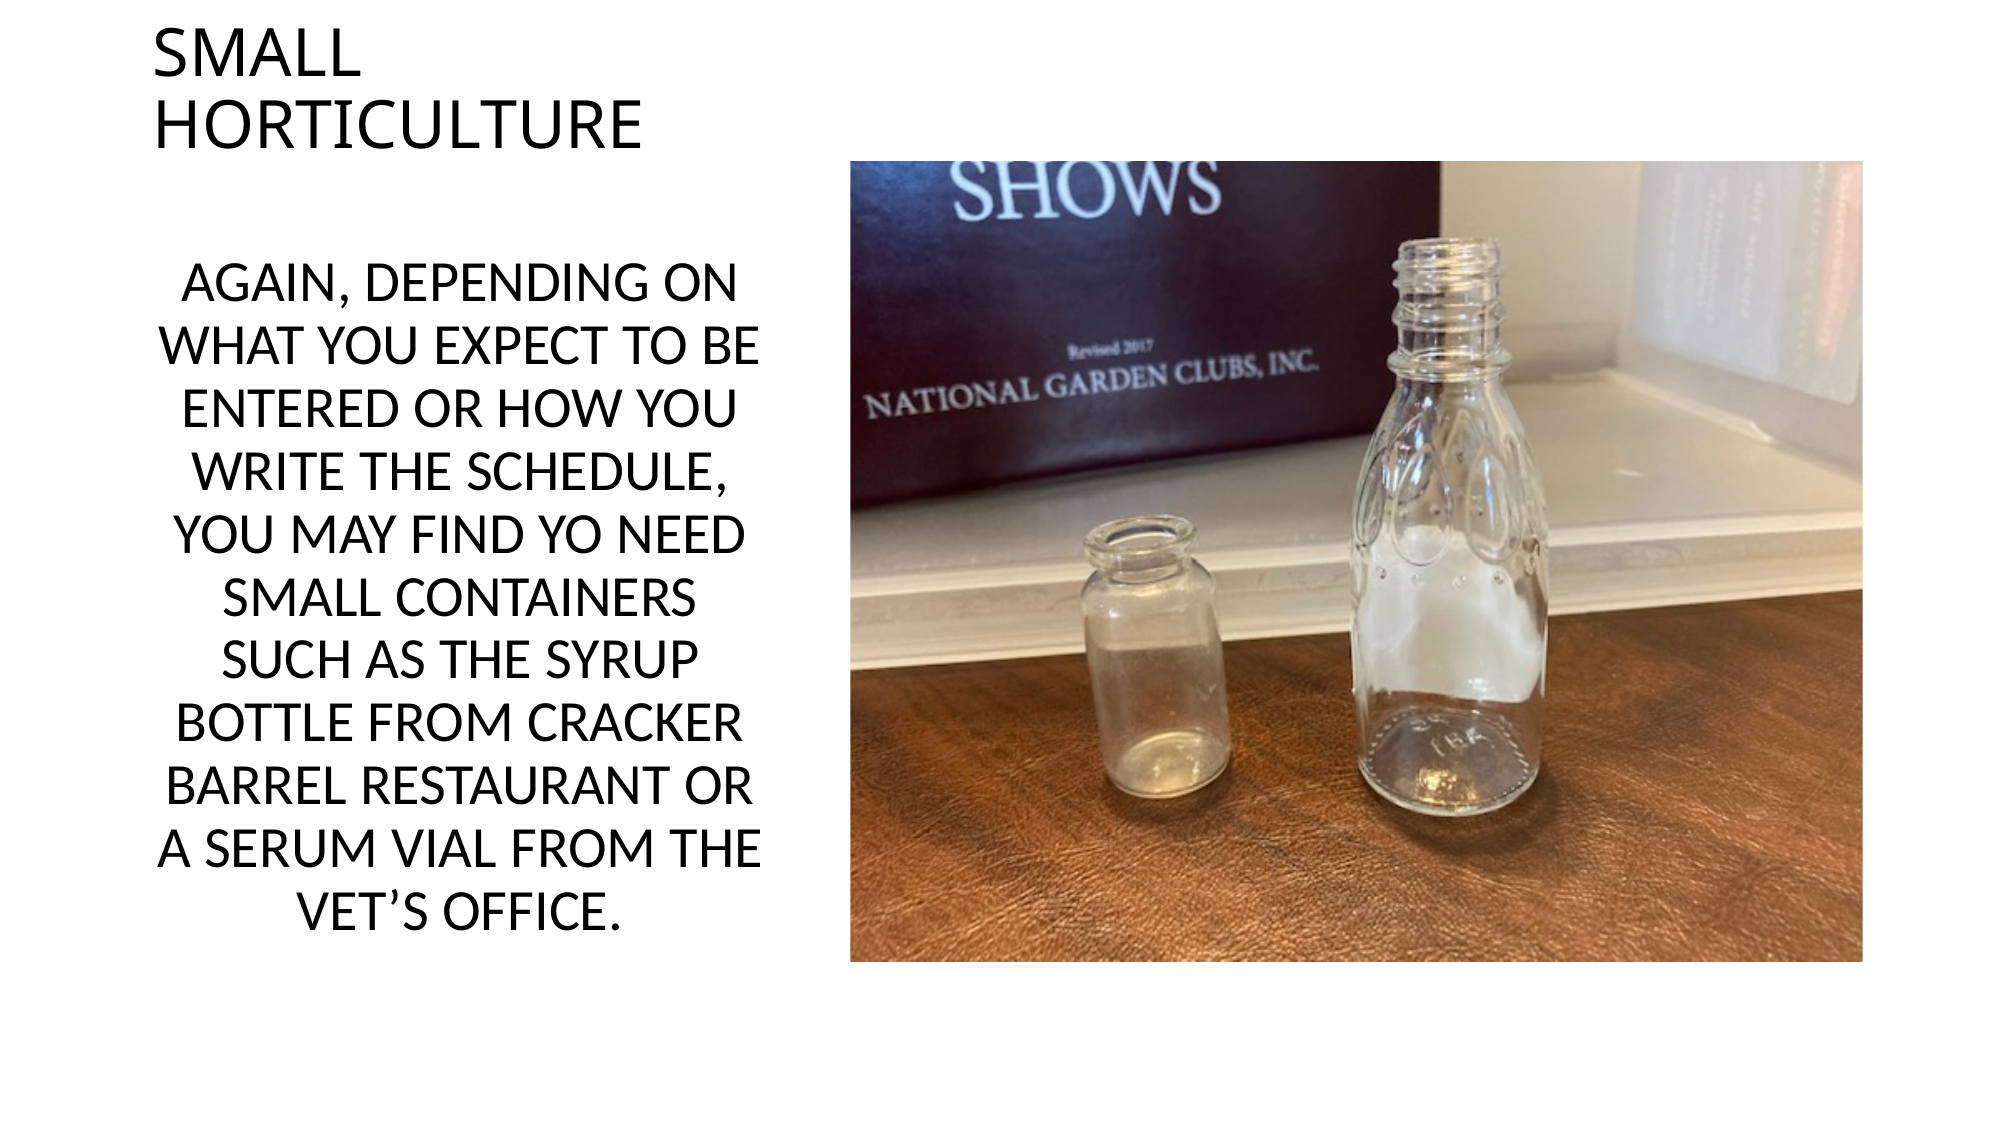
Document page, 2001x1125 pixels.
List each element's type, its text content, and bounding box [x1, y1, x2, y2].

title SMALL HORTICULTURE [137, 75, 783, 163]
list AGAIN, DEPENDING ON WHAT YOU EXPECT TO BE ENTERED OR HOW YOU WRITE THE SCHEDULE, YOU MAY FIND YO NEED SMALL CONTAINERS SUCH AS THE SYRUP BOTTLE FROM CRACKER BARREL RESTAURANT OR A SERUM VIAL FROM THE VET’S OFFICE. [137, 163, 783, 963]
picture [850, 161, 1863, 962]
